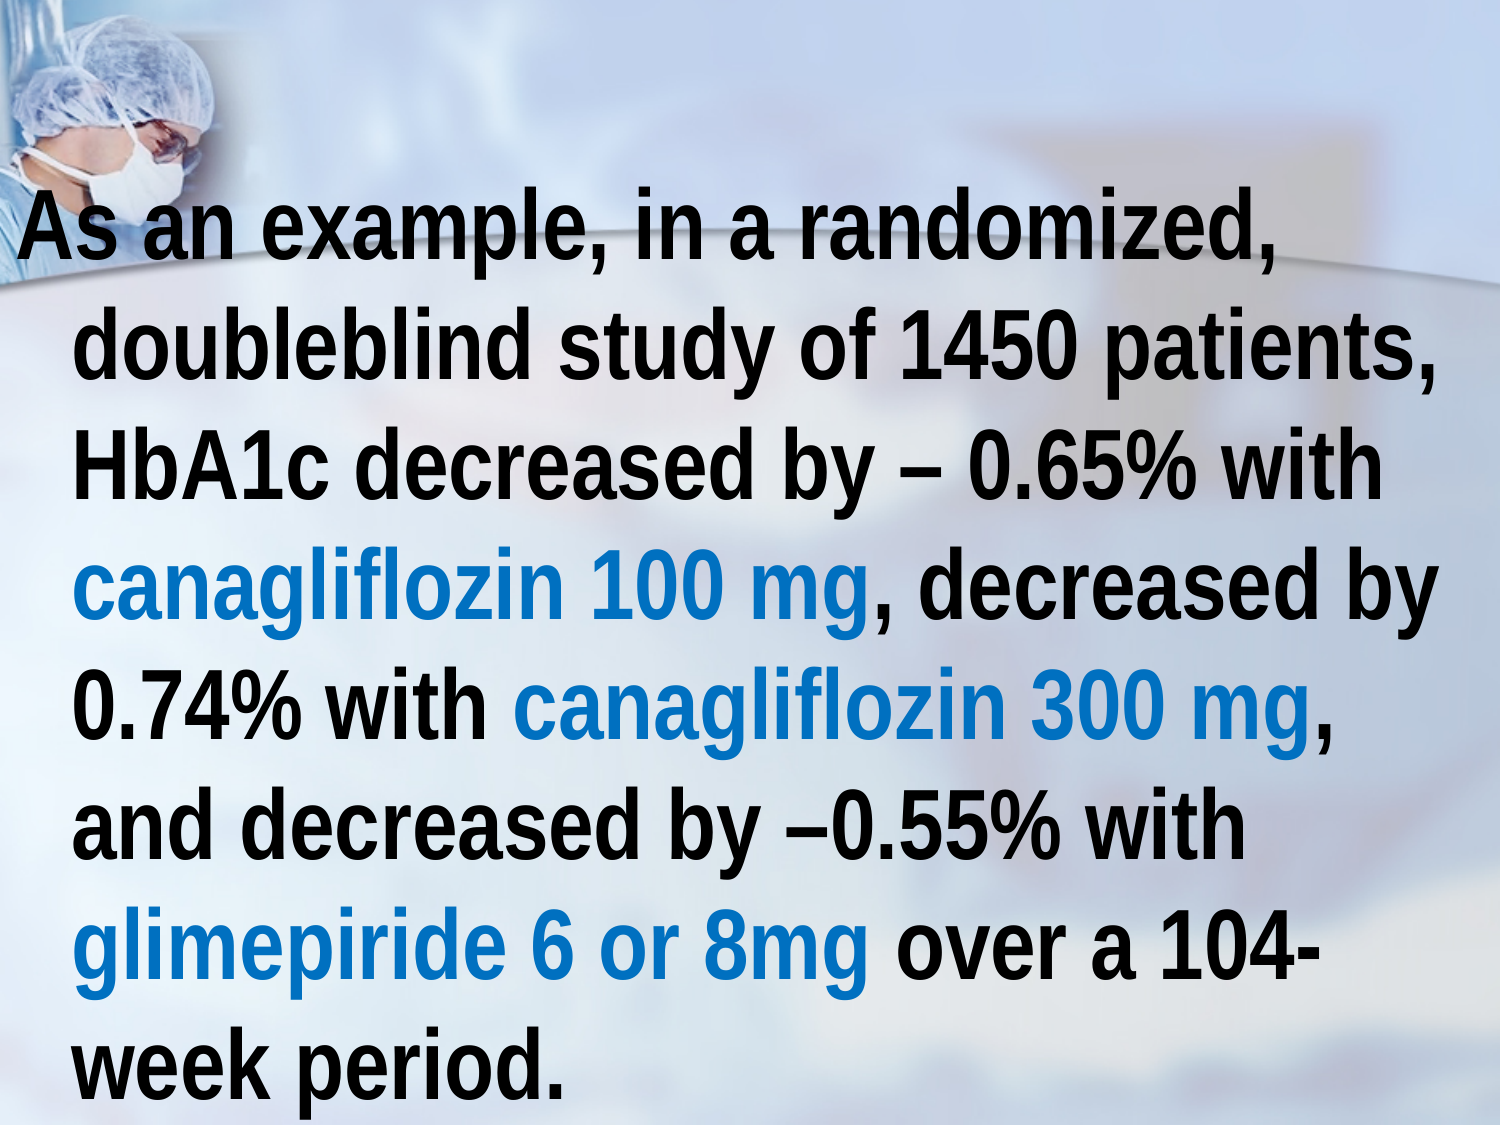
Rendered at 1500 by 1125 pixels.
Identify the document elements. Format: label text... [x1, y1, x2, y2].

picture [0, 0, 1500, 1125]
list As an example, in a randomized, doubleblind study of 1450 patients, HbA1c decreased by – 0.65% with canagliflozin 100 mg, decreased by 0.74% with canagliflozin 300 mg, and decreased by –0.55% with glimepiride 6 or 8mg over a 104-week period. [0, 152, 1477, 1125]
